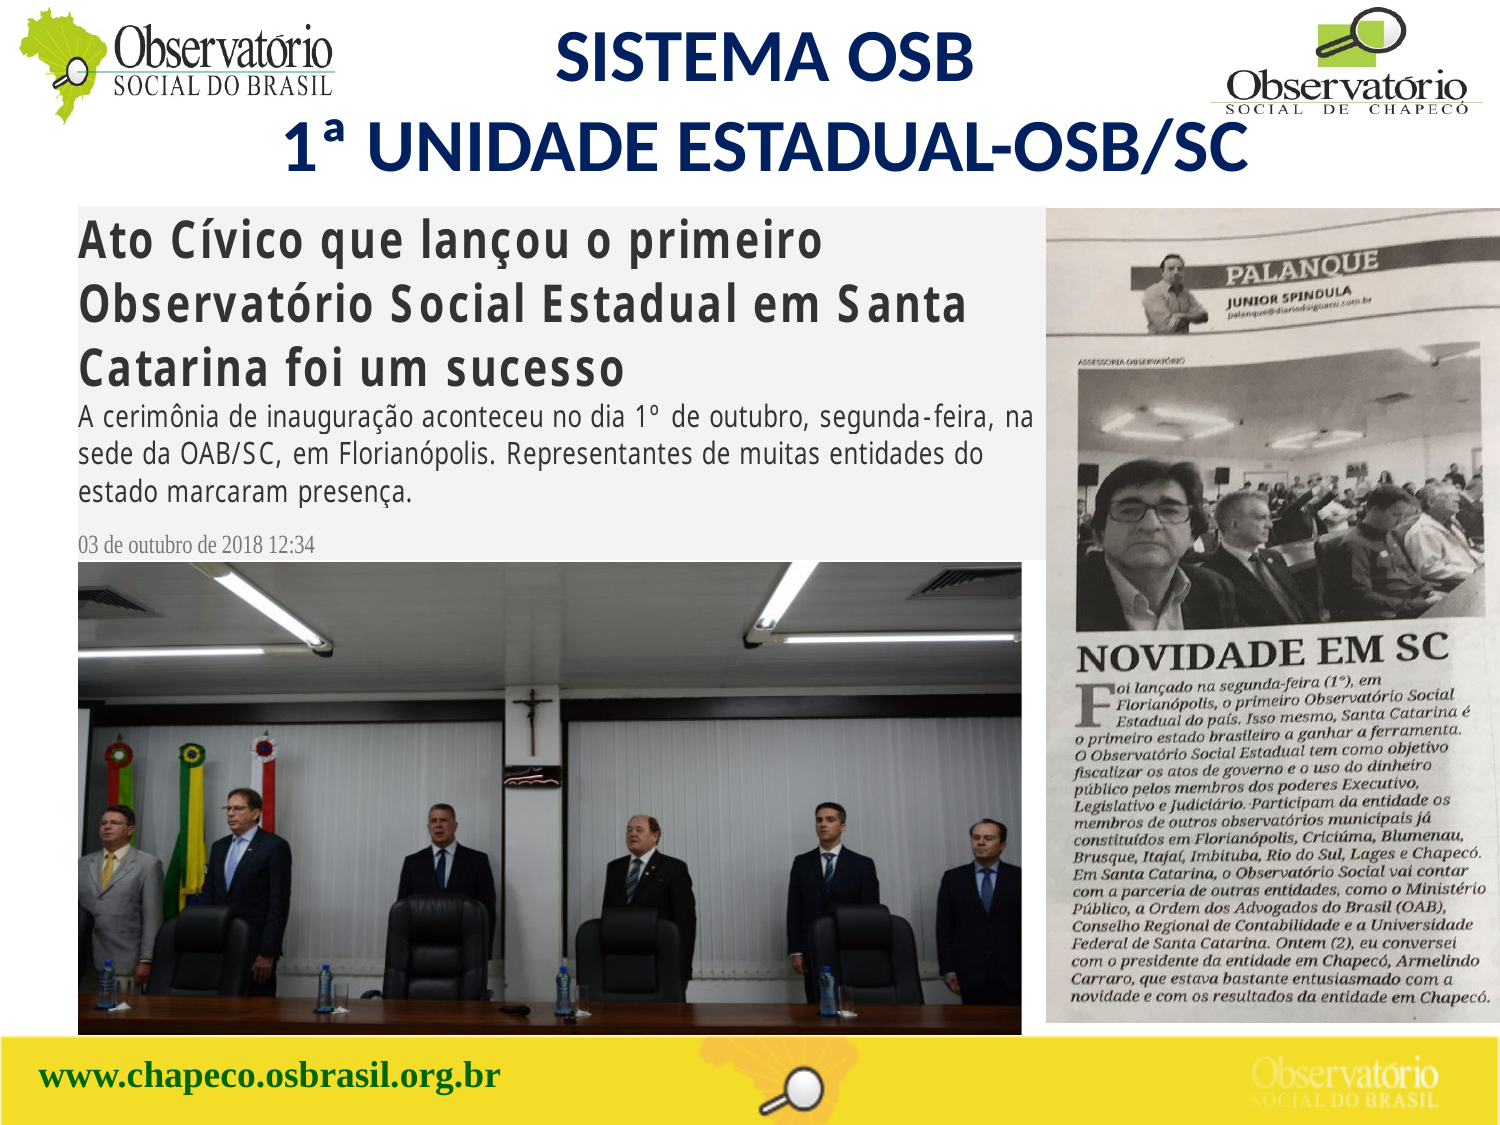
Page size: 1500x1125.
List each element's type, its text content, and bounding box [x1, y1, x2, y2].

picture [1210, 7, 1483, 115]
picture [0, 172, 1500, 1125]
text_box SISTEMA OSB 1ª UNIDADE ESTADUAL-OSB/SC [265, 0, 1265, 194]
picture [18, 7, 335, 126]
